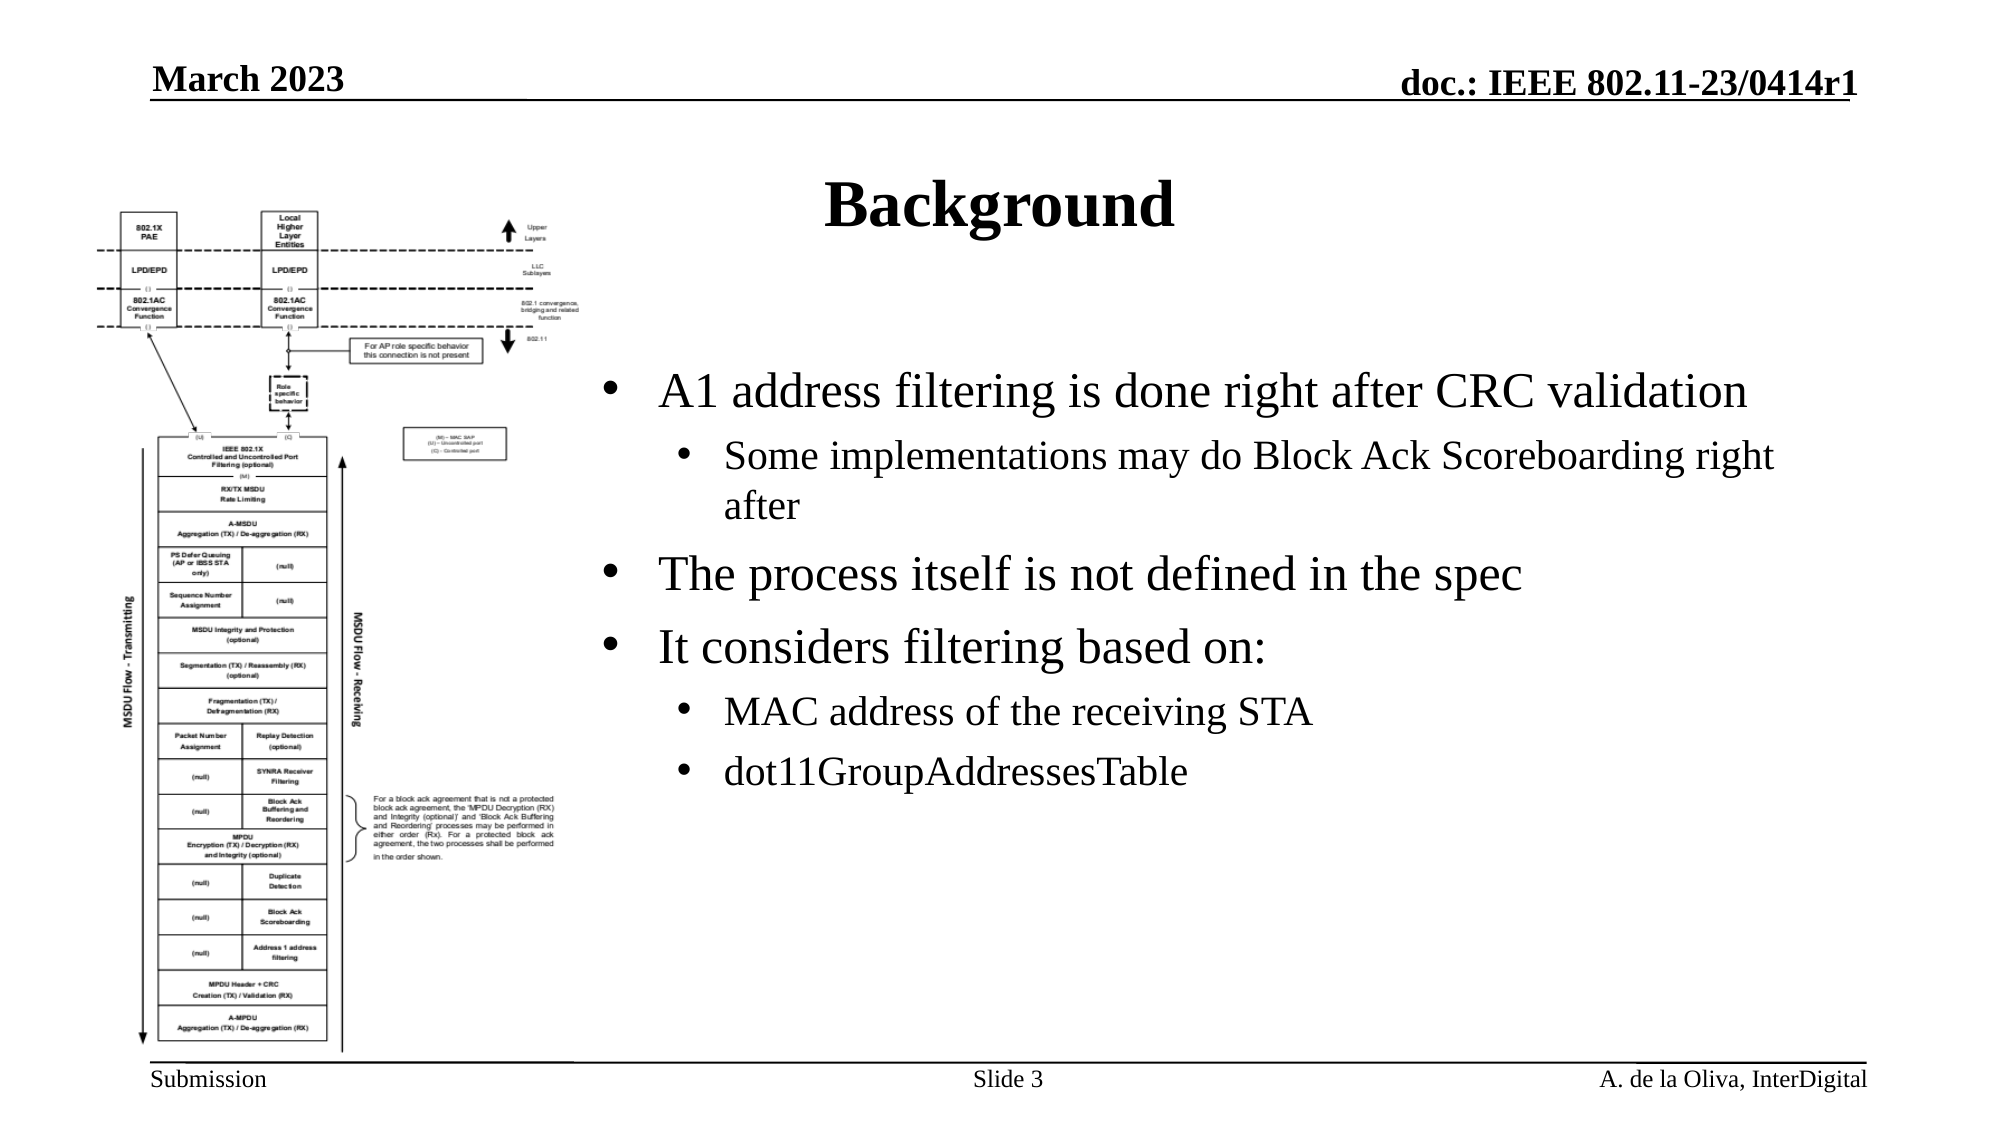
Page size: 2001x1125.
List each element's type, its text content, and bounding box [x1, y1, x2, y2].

footer A. de la Oliva, InterDigital [1171, 1061, 1869, 1093]
title Background [149, 112, 1850, 288]
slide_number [152, 54, 563, 100]
list A1 address filtering is done right after CRC validation Some implementations may do Block Ack Scoreboarding right after The process itself is not defined in the spec It considers filtering based on: MAC address of the receiving STA dot11GroupAddressesTable [591, 349, 1850, 1000]
slide_number Slide 3 [950, 1061, 1067, 1123]
picture [87, 205, 587, 1055]
